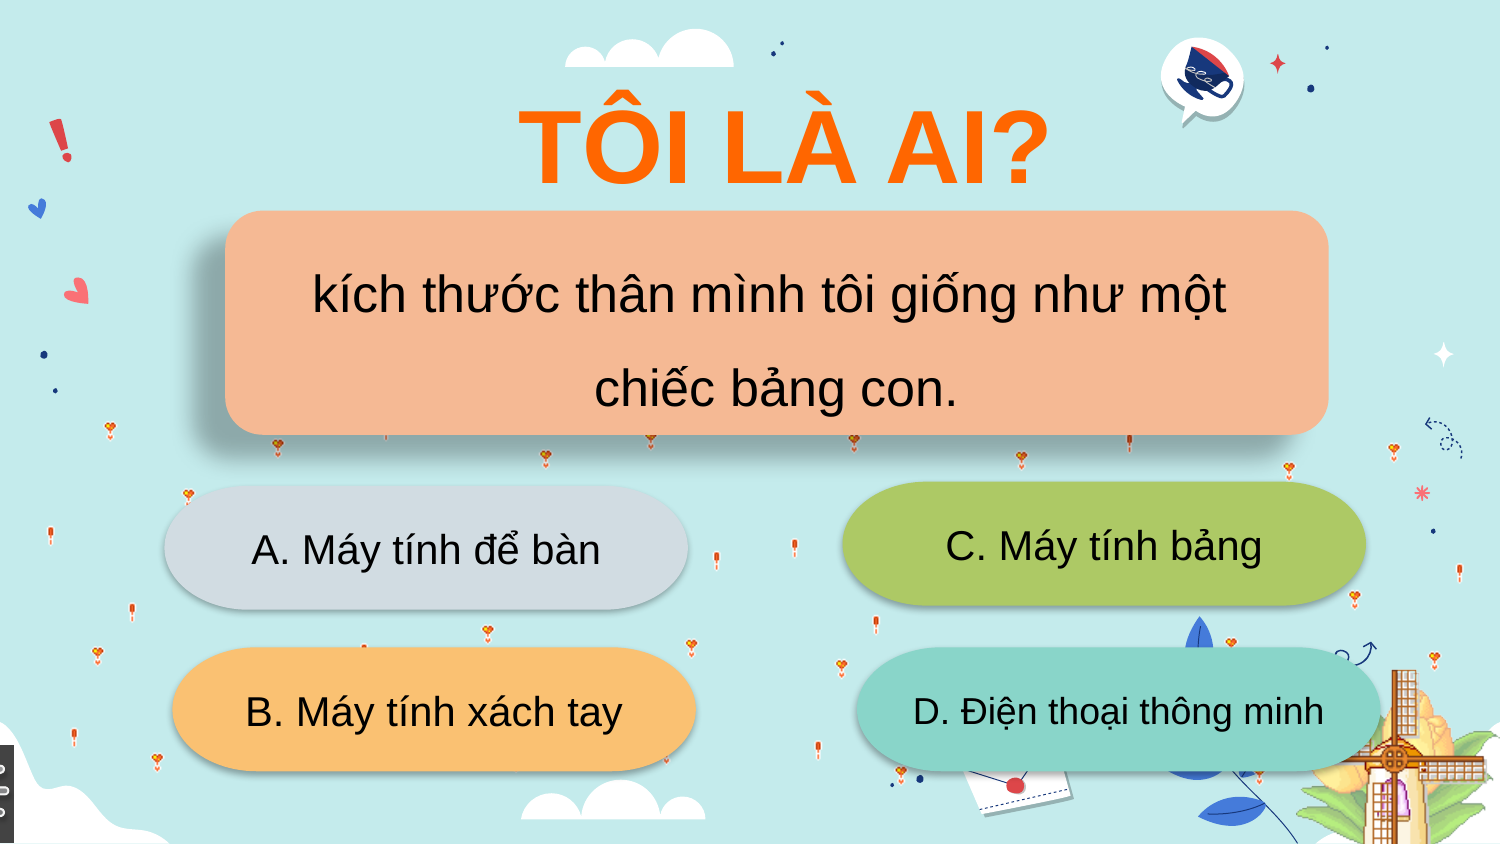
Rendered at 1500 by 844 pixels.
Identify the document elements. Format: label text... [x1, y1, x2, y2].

picture [788, 374, 1500, 844]
text_box kích thước thân mình tôi giống như một chiếc bảng con. [225, 210, 1329, 435]
text_box TÔI LÀ AI? [504, 72, 1082, 210]
picture [0, 743, 16, 844]
picture [44, 361, 724, 831]
